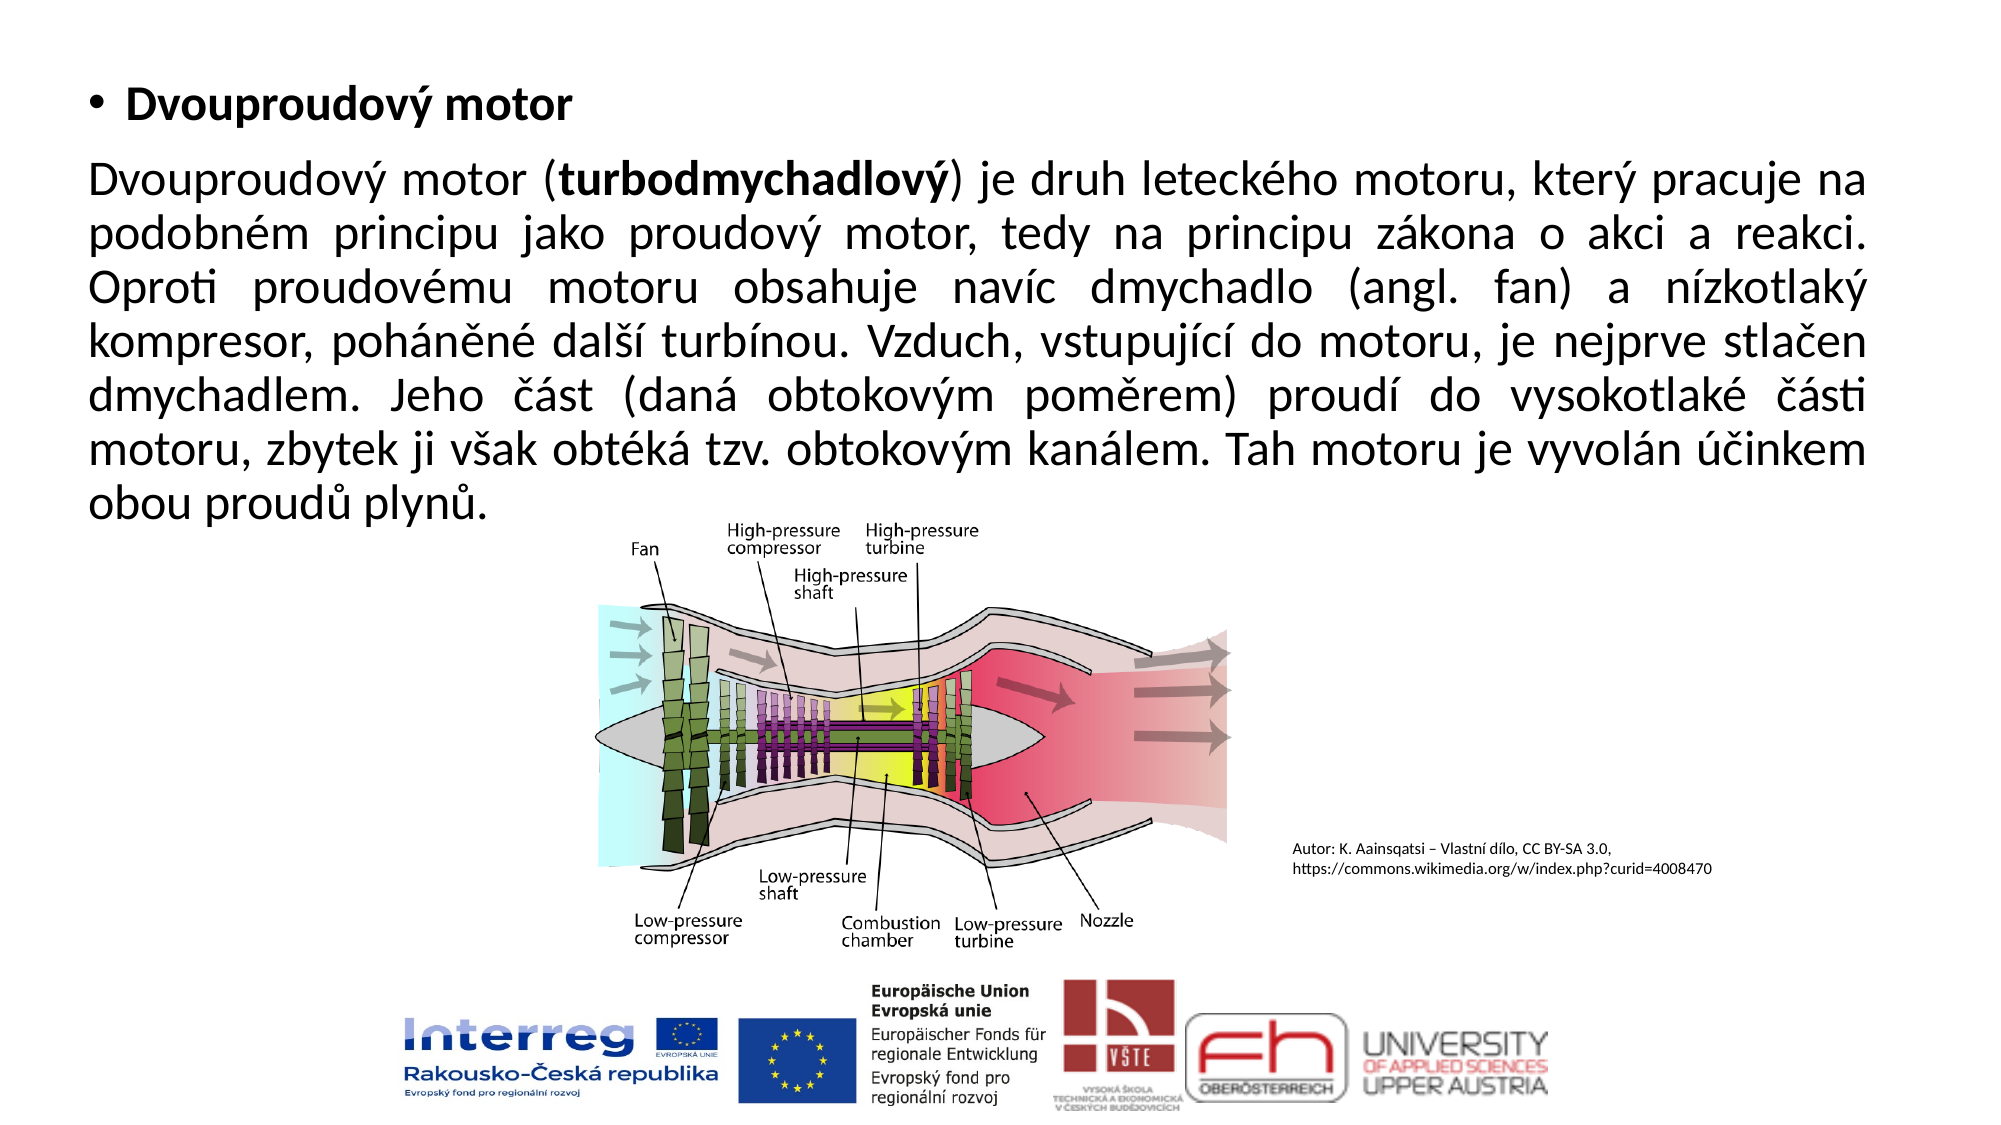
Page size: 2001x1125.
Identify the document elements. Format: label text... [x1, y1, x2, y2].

picture [587, 513, 1253, 954]
picture [374, 984, 1046, 1125]
picture [1053, 979, 1184, 1111]
picture [1185, 1013, 1548, 1103]
list Dvouproudový motor Dvouproudový motor (turbodmychadlový) je druh leteckého motoru, který pracuje na podobném principu jako proudový motor, tedy na principu zákona o akci a reakci. Oproti proudovému motoru obsahuje navíc dmychadlo (angl. fan) a nízkotlaký kompresor, poháněné další turbínou. Vzduch, vstupující do motoru, je nejprve stlačen dmychadlem. Jeho část (daná obtokovým poměrem) proudí do vysokotlaké části motoru, zbytek ji však obtéká tzv. obtokovým kanálem. Tah motoru je vyvolán účinkem obou proudů plynů. [73, 69, 1884, 961]
text_box Autor: K. Aainsqatsi – Vlastní dílo, CC BY-SA 3.0, https://commons.wikimedia.org/w/index.php?curid=4008470 [1278, 830, 1859, 886]
